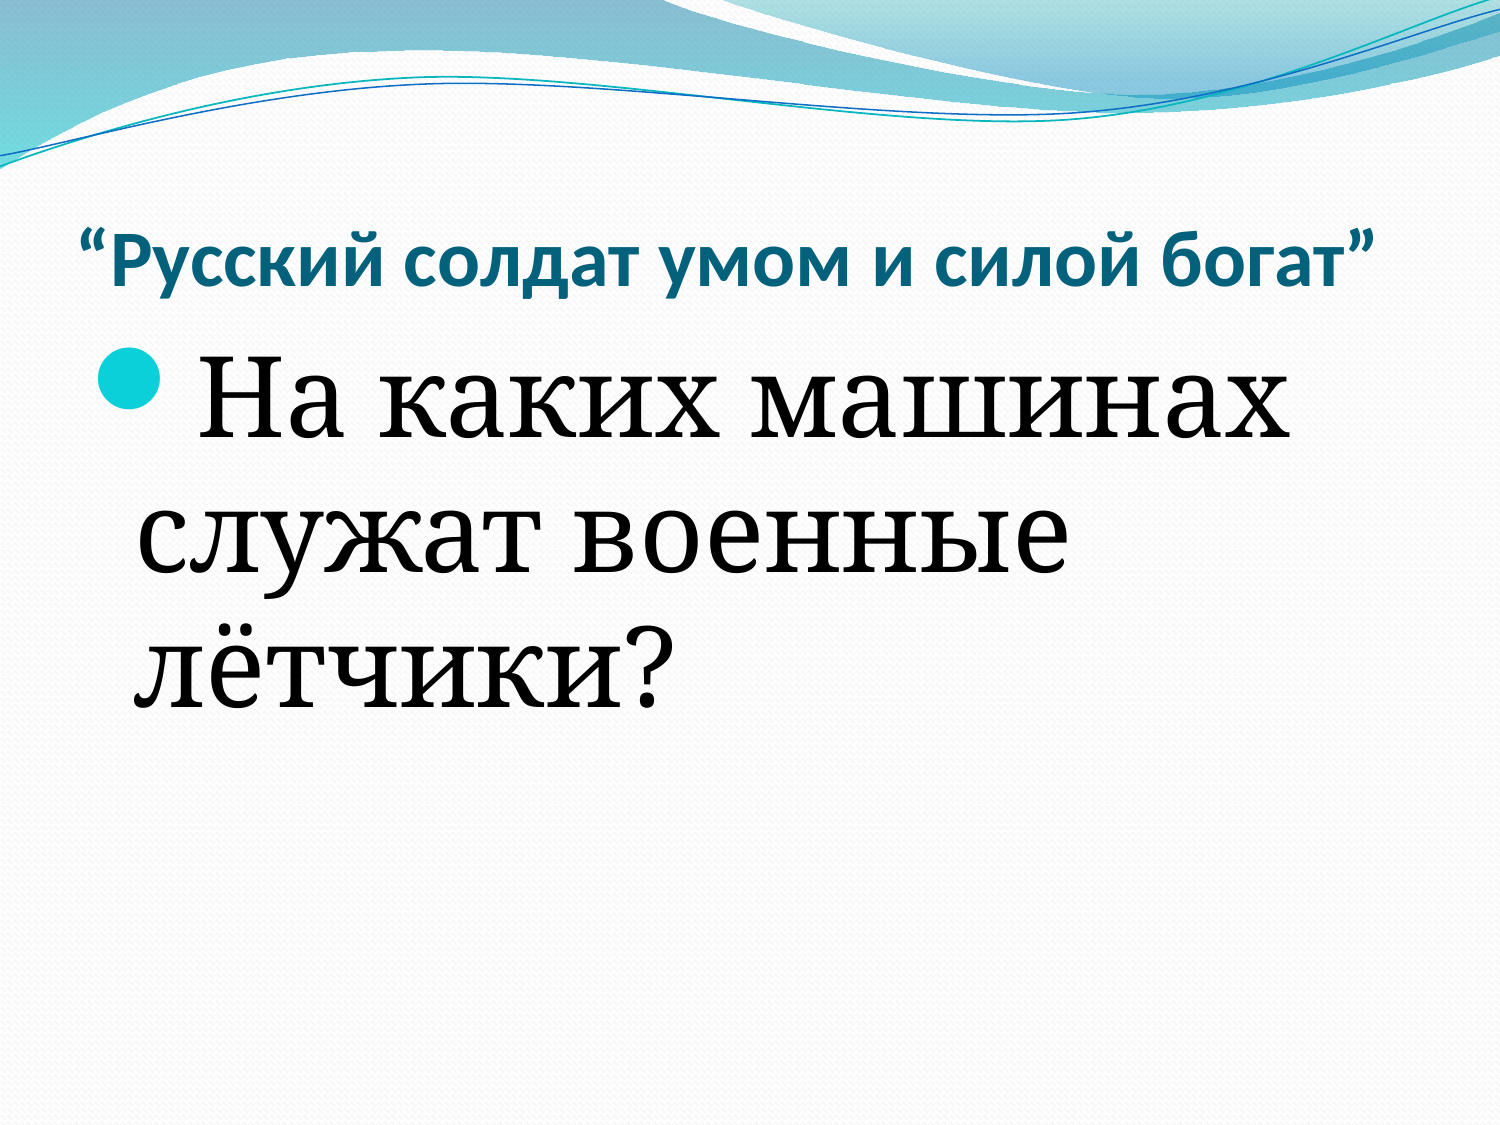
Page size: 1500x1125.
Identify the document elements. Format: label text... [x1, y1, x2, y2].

title “Русский солдат умом и силой богат” [75, 115, 1425, 303]
list На каких машинах служат военные лётчики? [75, 317, 1425, 1038]
